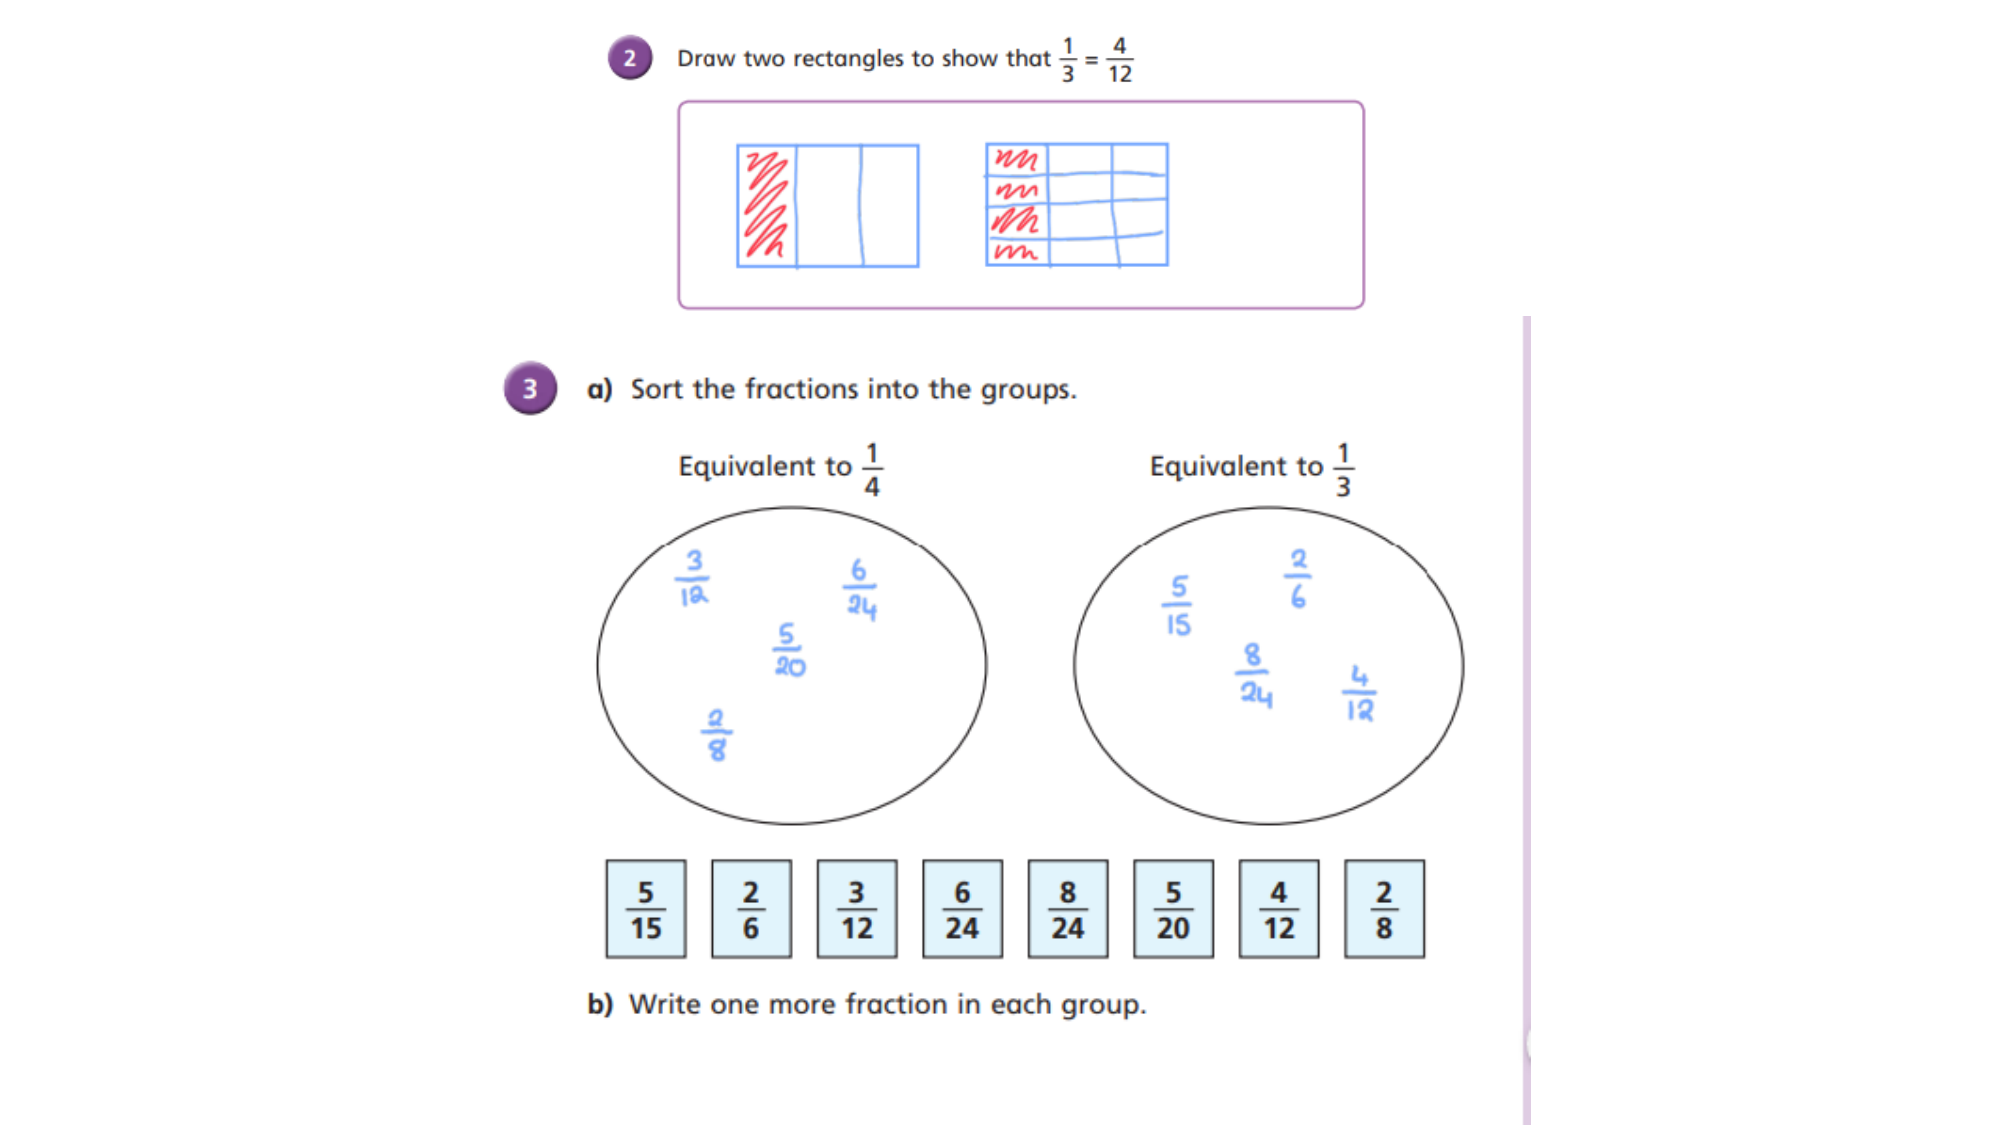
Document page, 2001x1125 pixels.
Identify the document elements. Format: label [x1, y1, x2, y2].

picture [454, 0, 1531, 1125]
